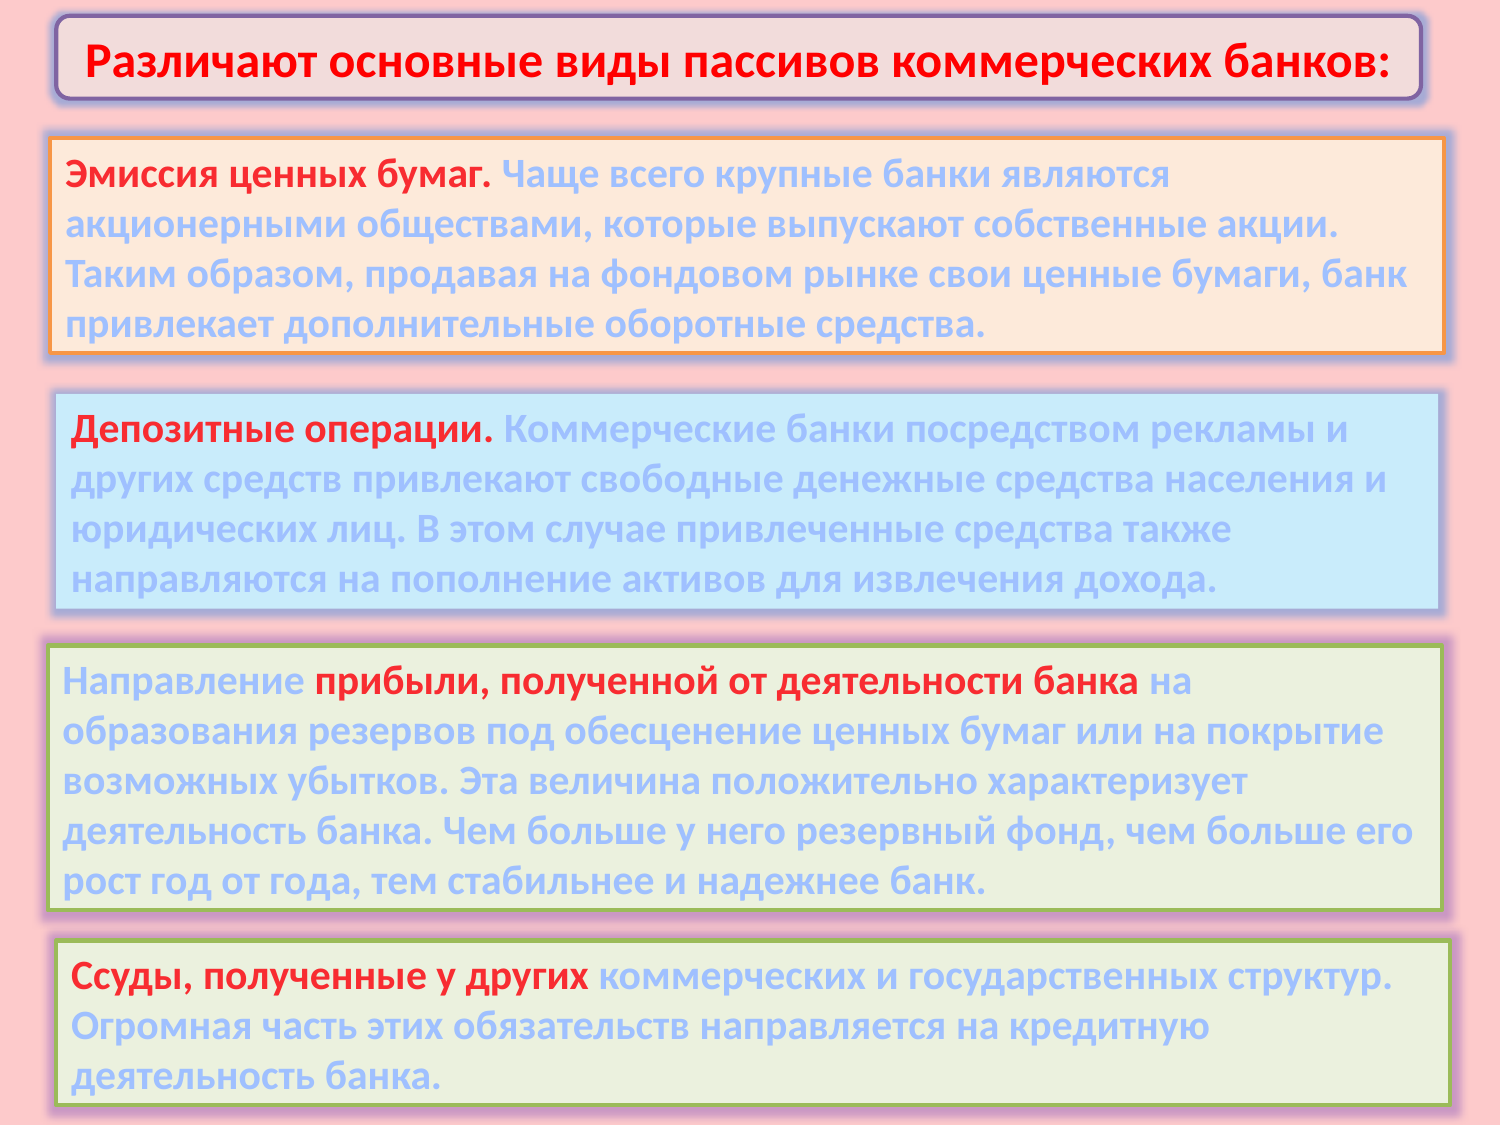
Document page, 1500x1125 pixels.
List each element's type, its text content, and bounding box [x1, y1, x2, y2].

text_box Эмиссия ценных бумаг. Чаще всего крупные банки являются акционерными обществами, которые выпускают собственные акции. Таким образом, продавая на фондовом рынке свои ценные бумаги, банк привлекает дополнительные оборотные средства. [48, 136, 1446, 355]
text_box Различают основные виды пассивов коммерческих банков: [54, 13, 1424, 101]
text_box Депозитные операции. Коммерческие банки посредством рекламы и других средств привлекают свободные денежные средства населения и юридических лиц. В этом случае привлеченные средства также направляются на пополнение активов для извлечения дохода. [56, 393, 1439, 609]
text_box Направление прибыли, полученной от деятельности банка на образования резервов под обесценение ценных бумаг или на покрытие возможных убытков. Эта величина положительно характеризует деятельность банка. Чем больше у него резервный фонд, чем больше его рост год от года, тем стабильнее и надежнее банк. [46, 643, 1444, 912]
text_box Ссуды, полученные у других коммерческих и государственных структур. Огромная часть этих обязательств направляется на кредитную деятельность банка. [54, 938, 1452, 1107]
